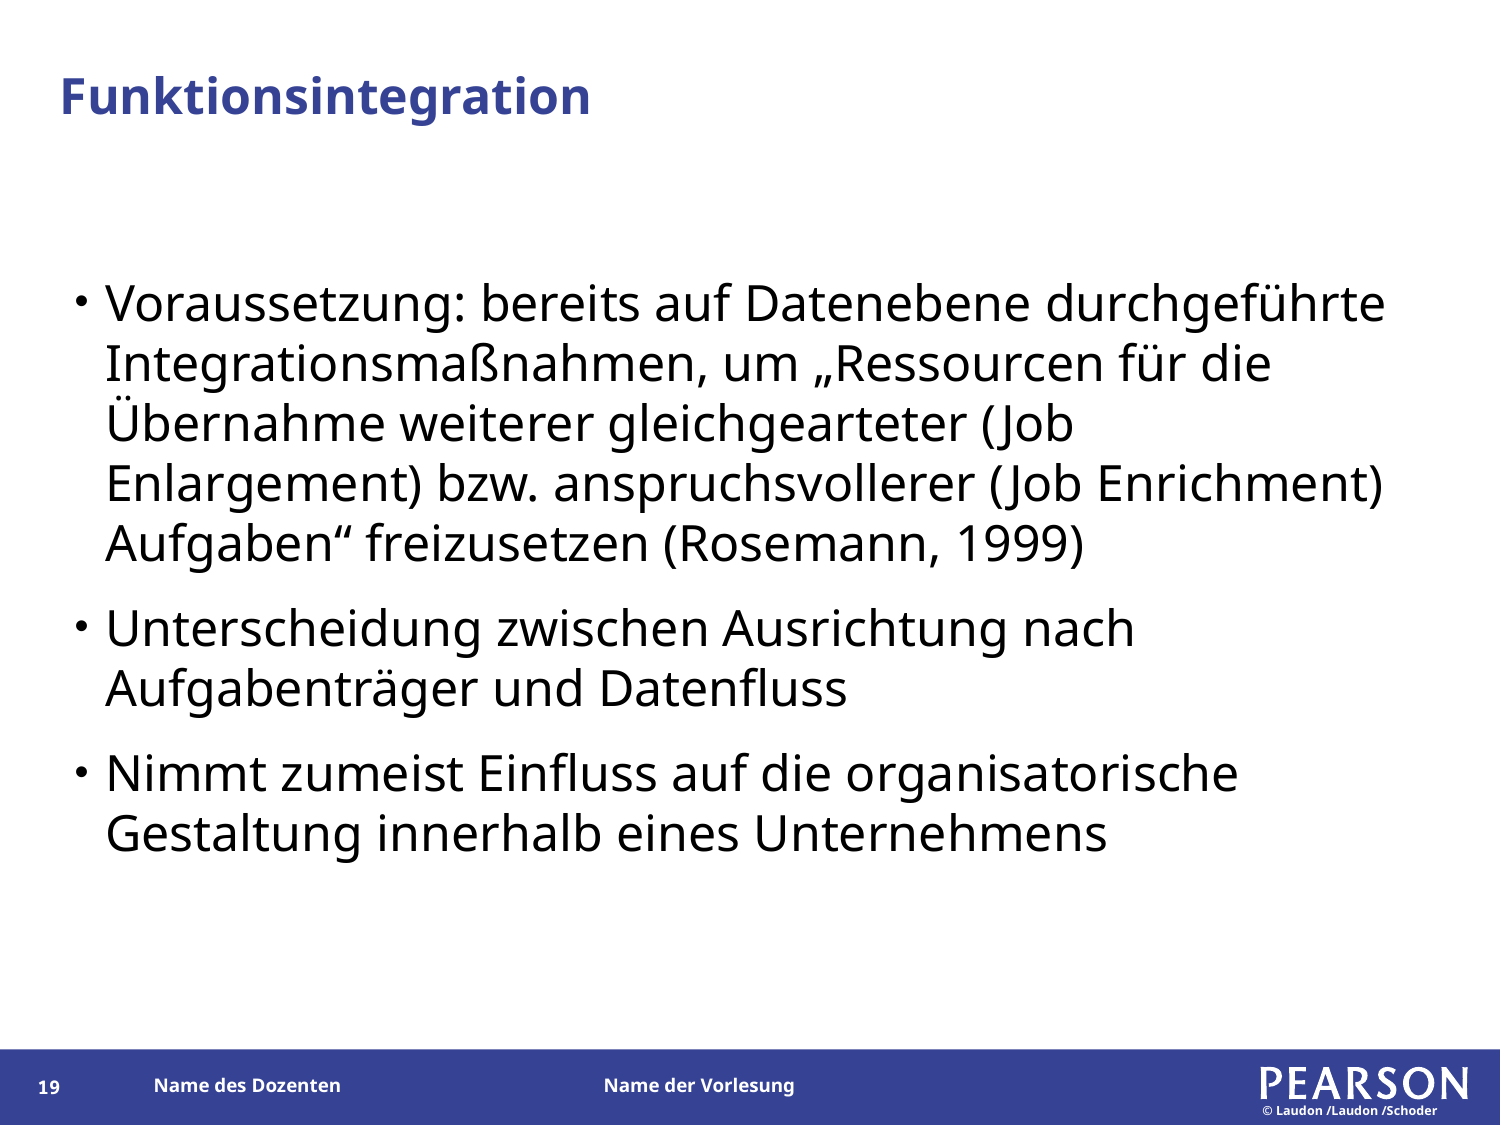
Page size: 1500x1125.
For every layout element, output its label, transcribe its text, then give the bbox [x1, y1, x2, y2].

list Voraussetzung: bereits auf Datenebene durchgeführte Integrationsmaßnahmen, um „Ressourcen für die Übernahme weiterer gleichgearteter (Job Enlargement) bzw. anspruchsvollerer (Job Enrichment) Aufgaben“ freizusetzen (Rosemann, 1999) Unterscheidung zwischen Ausrichtung nach Aufgabenträger und Datenfluss Nimmt zumeist Einfluss auf die organisatorische Gestaltung innerhalb eines Unternehmens [59, 263, 1410, 1017]
slide_number 18 [22, 1067, 136, 1098]
title Funktionsintegration [59, 64, 1410, 213]
